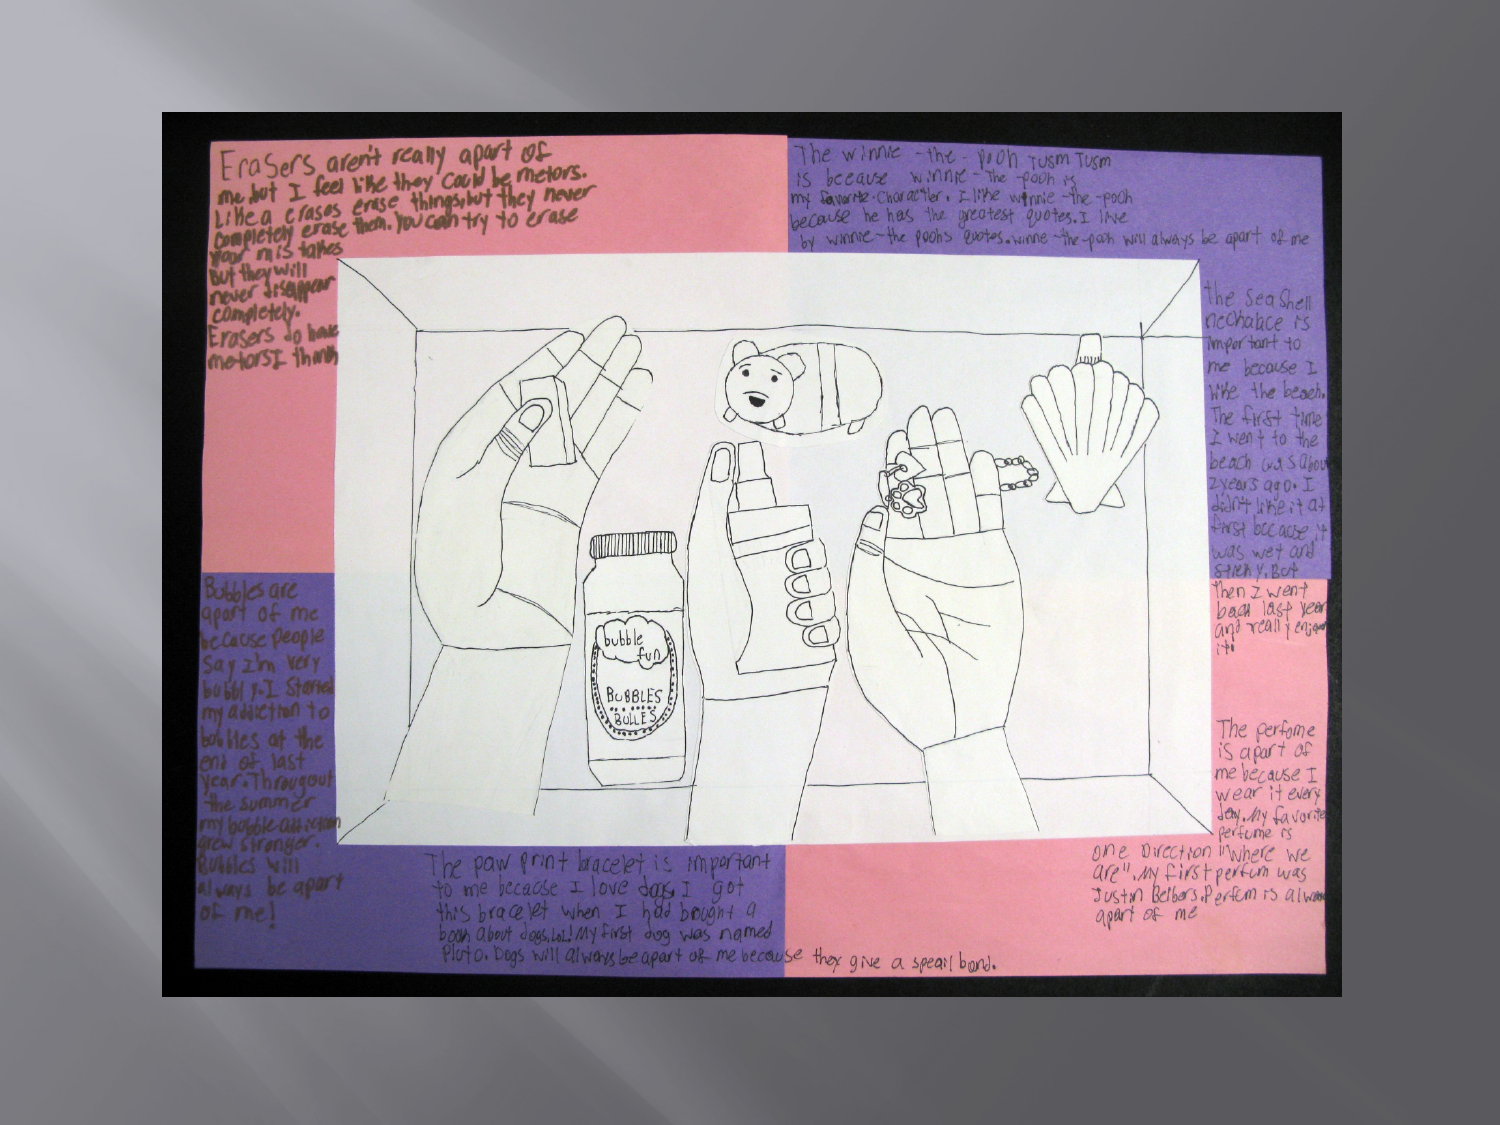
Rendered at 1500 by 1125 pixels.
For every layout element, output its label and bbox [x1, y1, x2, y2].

list [162, 112, 1342, 998]
